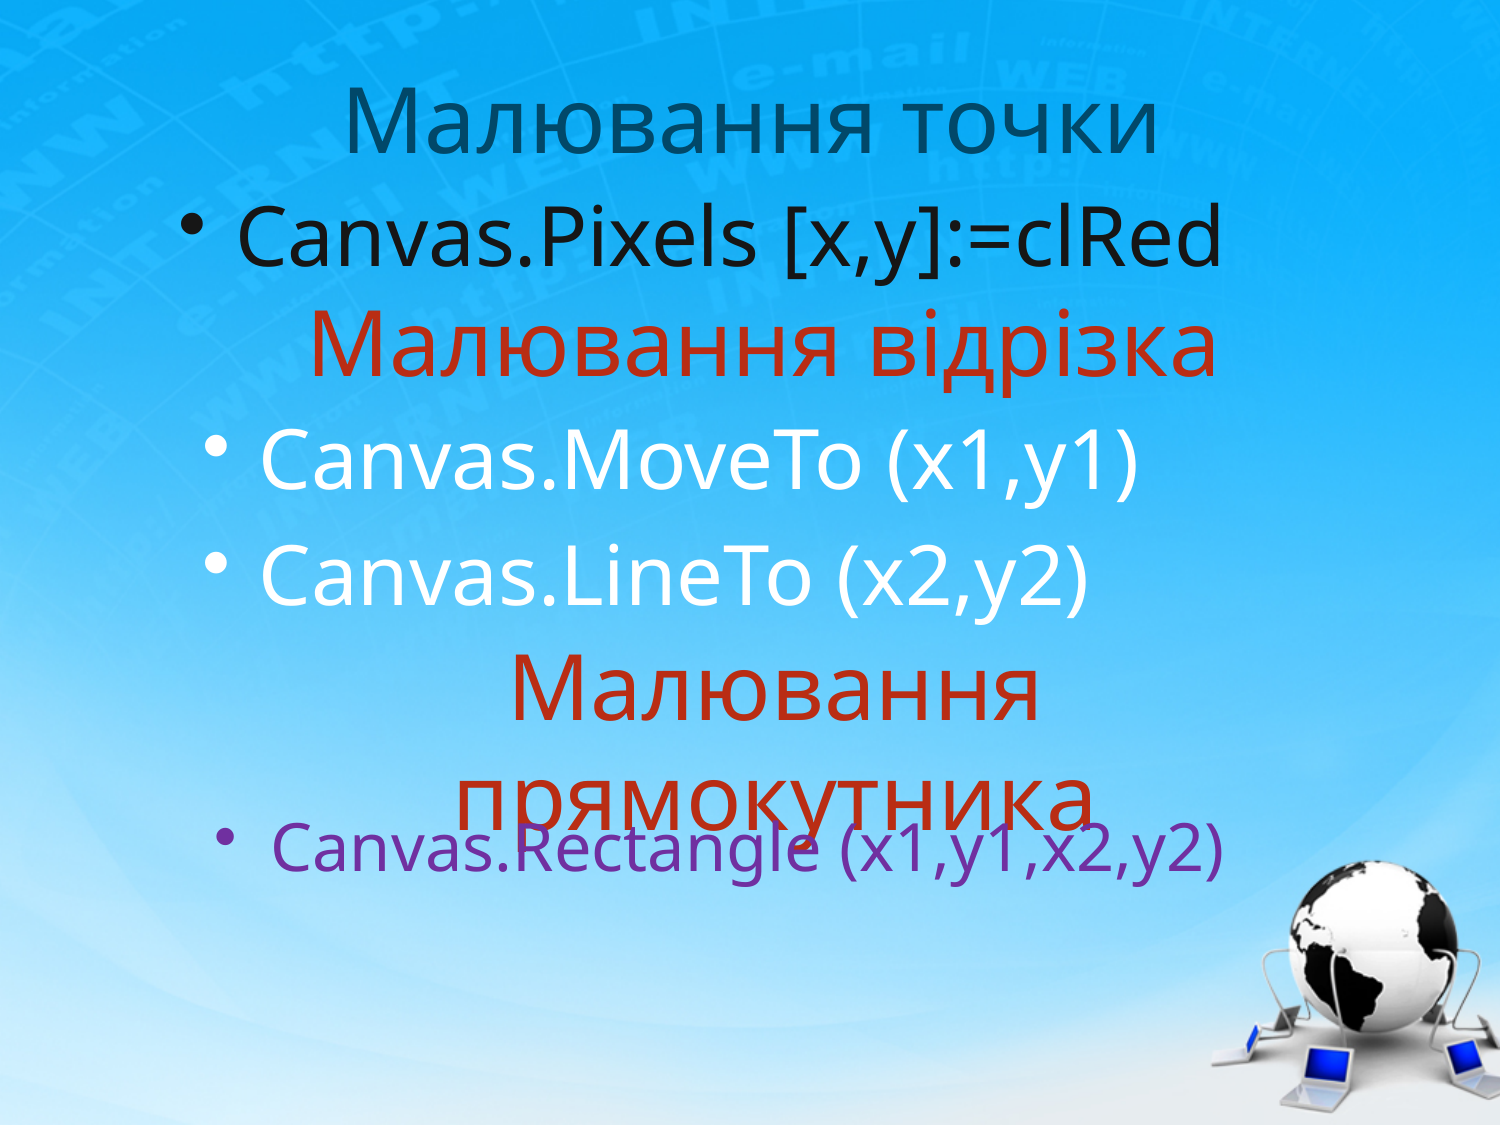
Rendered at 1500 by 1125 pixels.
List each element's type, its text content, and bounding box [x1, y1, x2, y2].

text_box Canvas.MoveTo (x1,y1) Canvas.LineTo (x2,y2) [187, 398, 1388, 551]
text_box Canvas.Rectangle (x1,y1,x2,y2) [199, 796, 1400, 950]
text_box Малювання прямокутника [175, 679, 1376, 798]
title Малювання точки [152, 58, 1353, 177]
picture [0, 97, 1500, 1125]
list Canvas.Pixels [x,y]:=clRed [163, 175, 1365, 329]
text_box Малювання відрізка [163, 281, 1364, 399]
